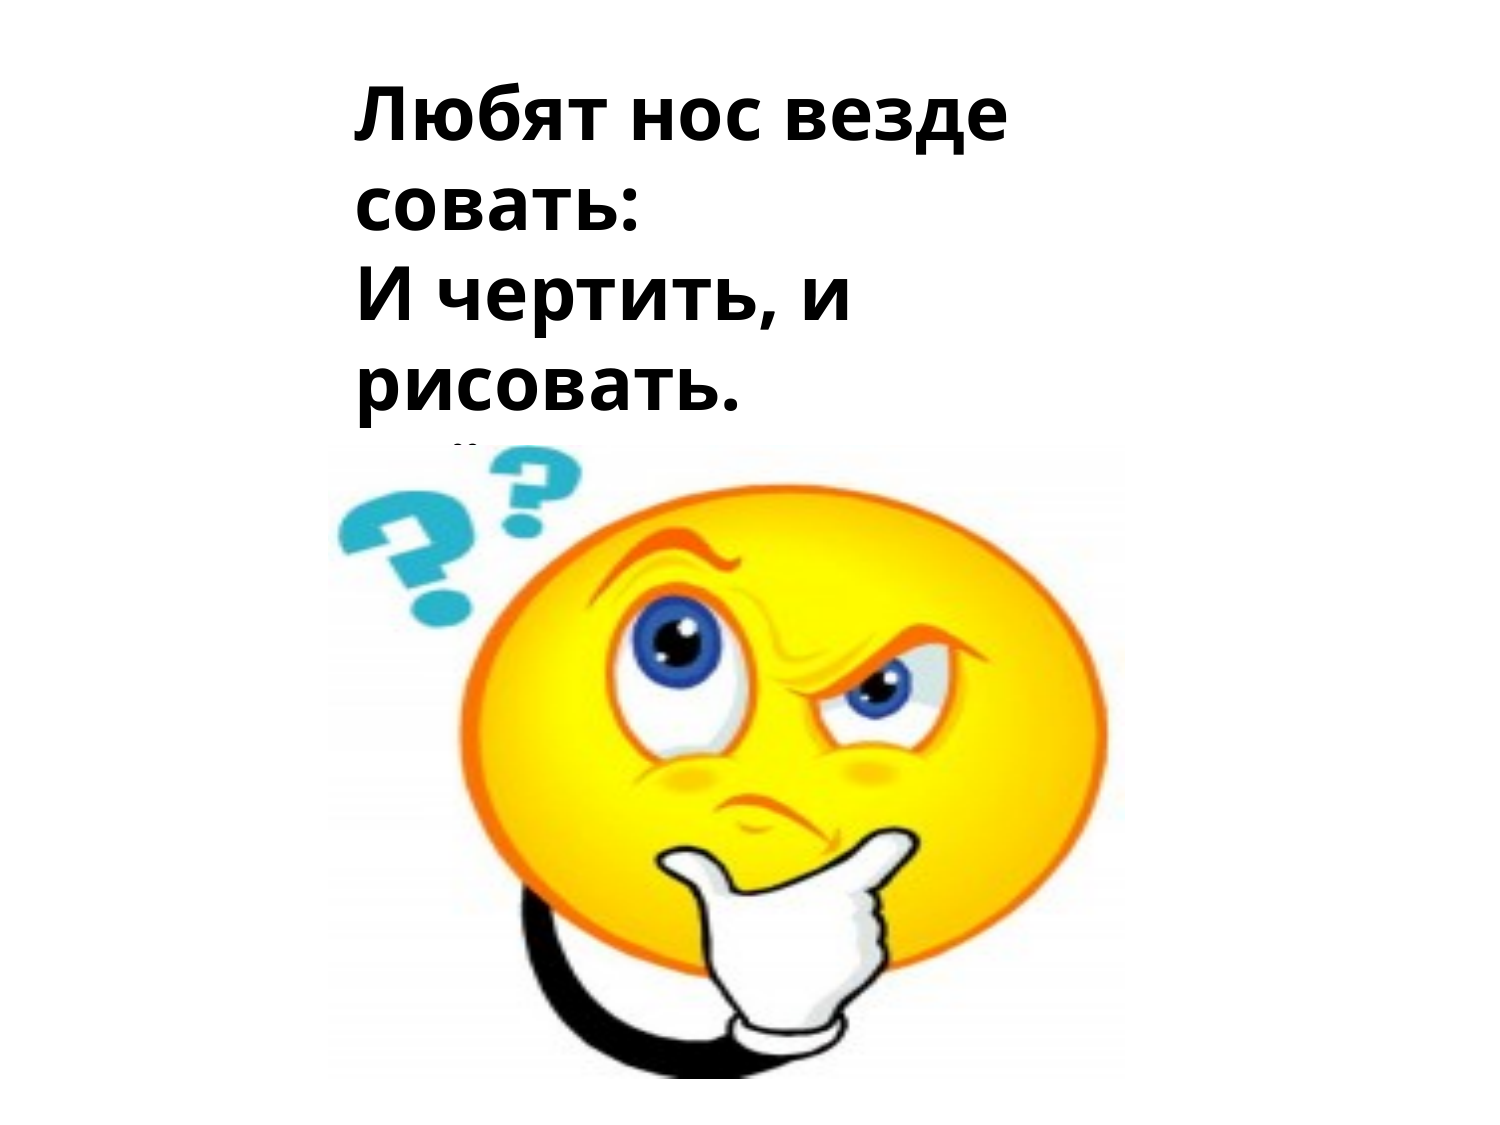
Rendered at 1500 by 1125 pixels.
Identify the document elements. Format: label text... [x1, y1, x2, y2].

picture [327, 445, 1126, 1079]
text_box Любят нос везде совать: И чертить, и рисовать. Всё раскрашивают сами Разноцветными носами. [339, 58, 1090, 443]
